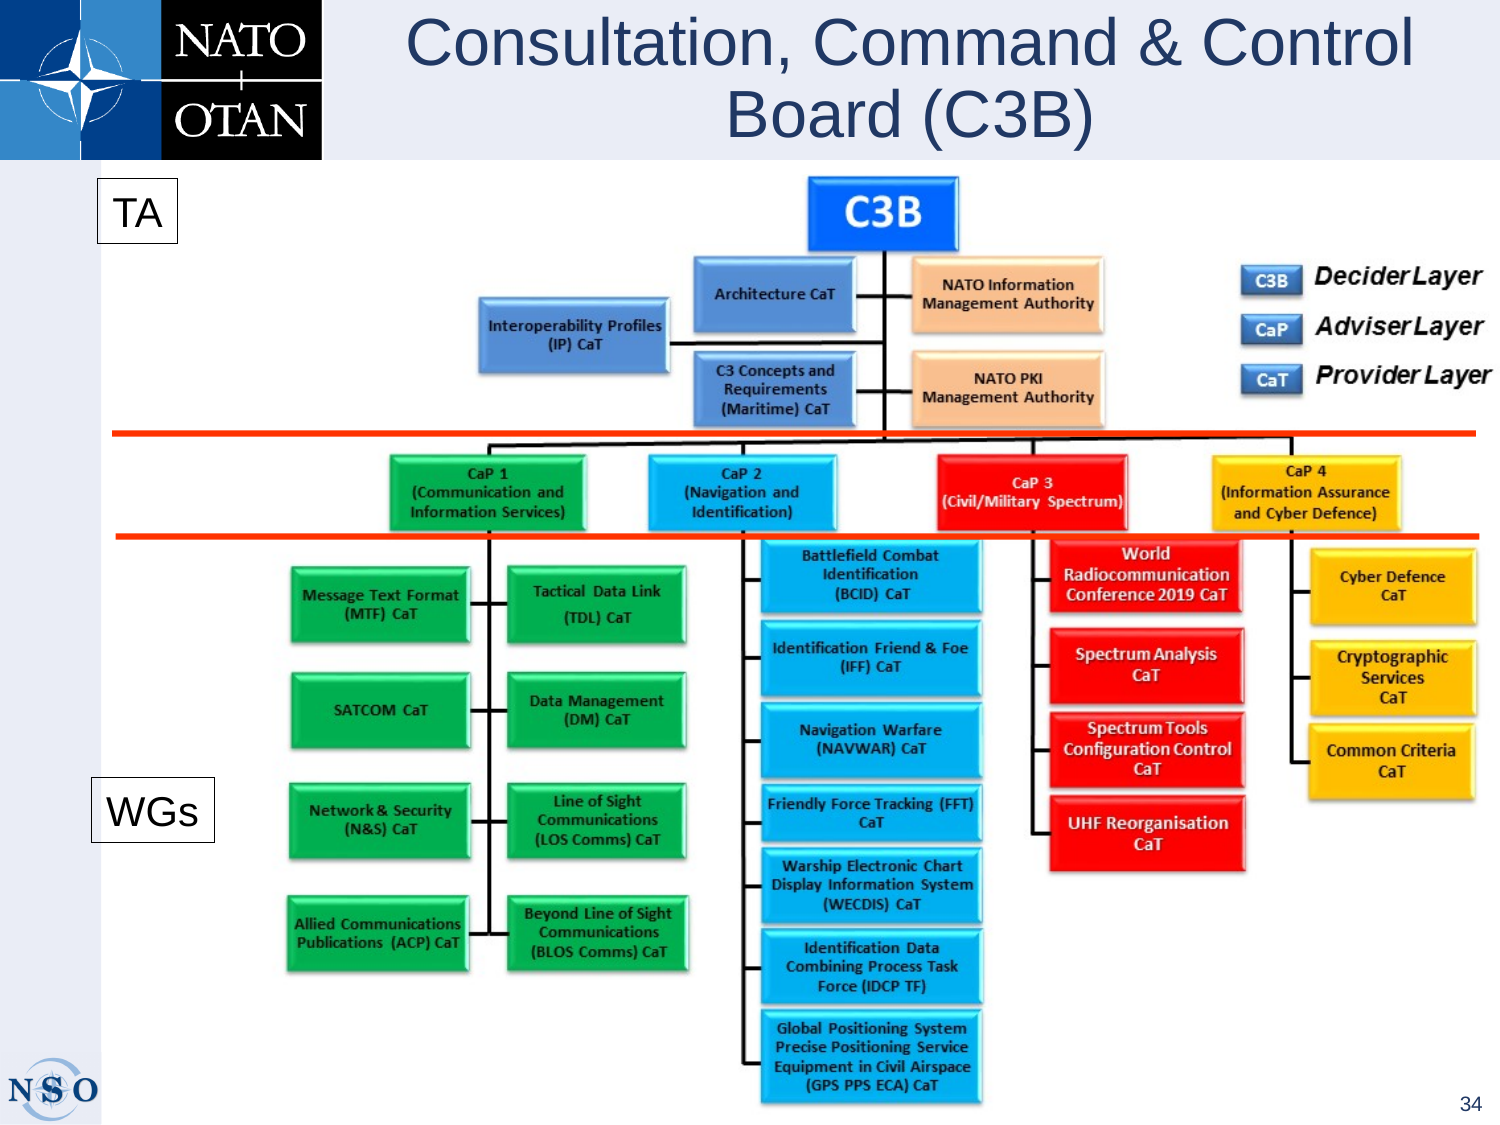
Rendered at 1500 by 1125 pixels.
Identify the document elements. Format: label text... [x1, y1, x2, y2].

title Consultation, Command & Control Board (C3B) [321, 0, 1500, 160]
text_box TA [97, 178, 178, 244]
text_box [231, 174, 1500, 1125]
text_box WGs [91, 777, 215, 843]
picture [0, 0, 321, 160]
picture [1, 1052, 102, 1124]
